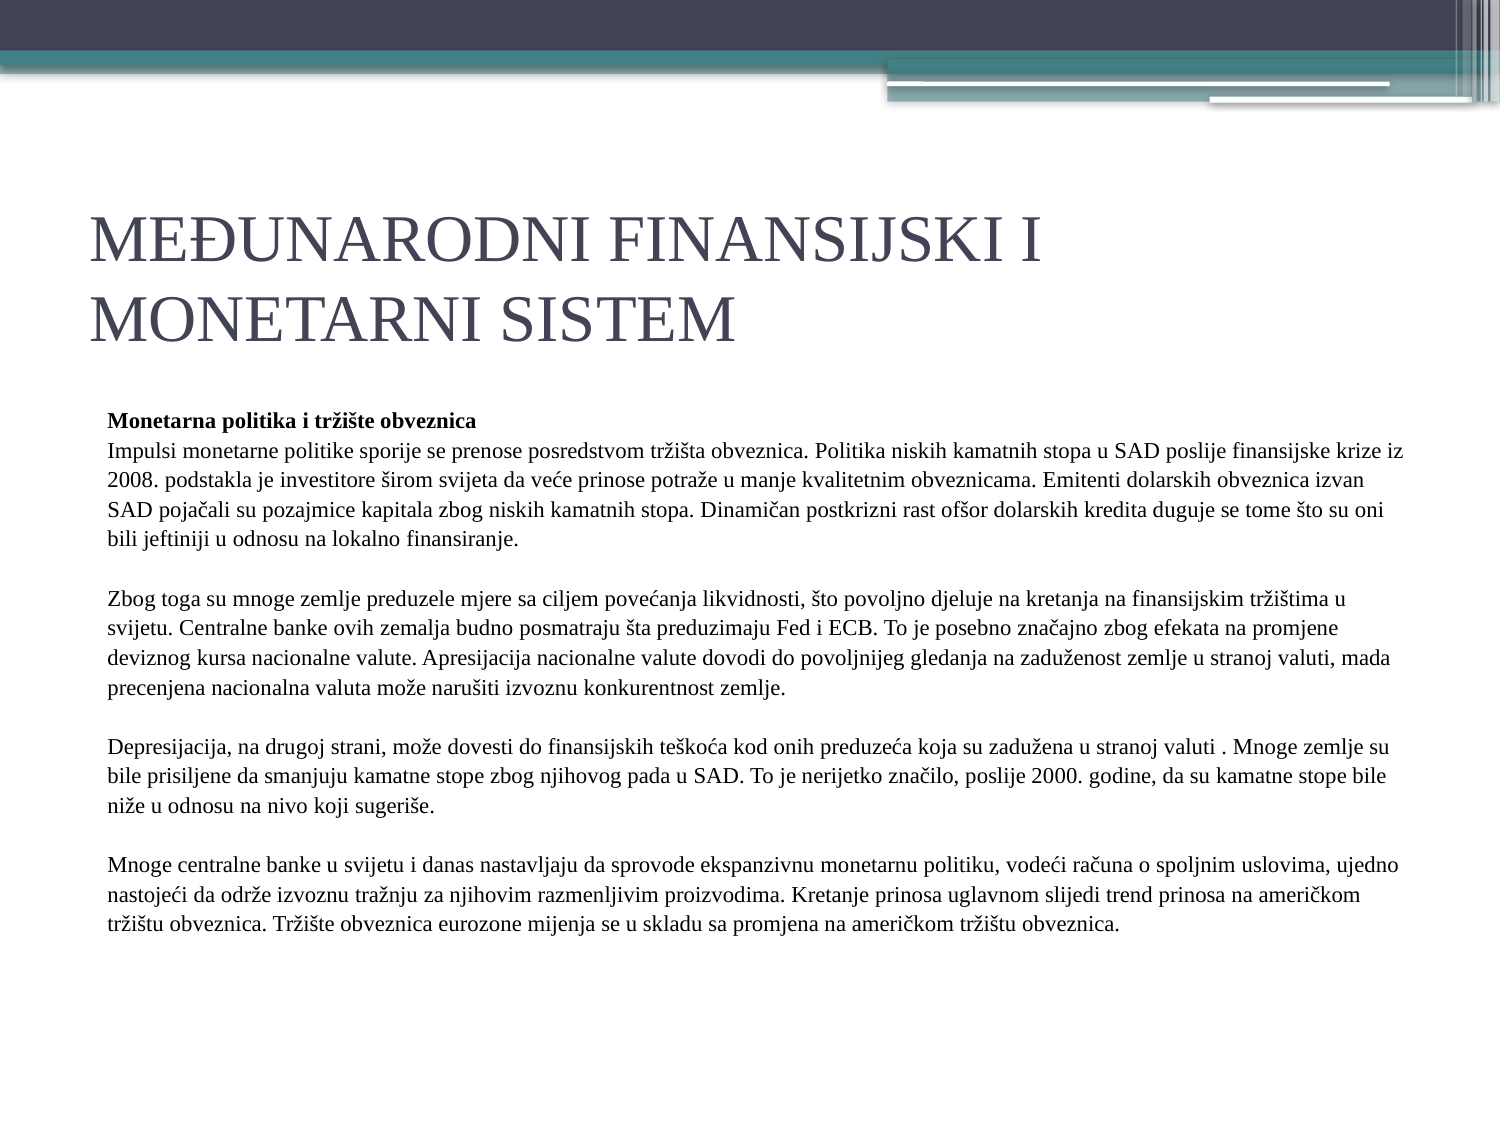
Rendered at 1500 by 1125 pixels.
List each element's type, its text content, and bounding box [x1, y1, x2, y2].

title MEĐUNARODNI FINANSIJSKI I MONETARNI SISTEM [75, 187, 1425, 363]
list Monetarna politika i tržište obveznica Impulsi monetarne politike sporije se prenose posredstvom tržišta obveznica. Politika niskih kamatnih stopa u SAD poslije finansijske krize iz 2008. podstakla je investitore širom svijeta da veće prinose potraže u manje kvalitetnim obveznicama. Emitenti dolarskih obveznica izvan SAD pojačali su pozajmice kapitala zbog niskih kamatnih stopa. Dinamičan postkrizni rast ofšor dolarskih kredita duguje se tome što su oni bili jeftiniji u odnosu na lokalno finansiranje. Zbog toga su mnoge zemlje preduzele mjere sa ciljem povećanja likvidnosti, što povoljno djeluje na kretanja na finansijskim tržištima u svijetu. Centralne banke ovih zemalja budno posmatraju šta preduzimaju Fed i ECB. To je posebno značajno zbog efekata na promjene deviznog kursa nacionalne valute. Apresijacija nacionalne valute dovodi do povoljnijeg gledanja na zaduženost zemlje u stranoj valuti, mada precenjena nacionalna valuta može narušiti izvoznu konkurentnost zemlje. Depresijacija, na drugoj strani, može dovesti do finansijskih teškoća kod onih preduzeća koja su zadužena u stranoj valuti . Mnoge zemlje su bile prisiljene da smanjuju kamatne stope zbog njihovog pada u SAD. To je nerijetko značilo, poslije 2000. godine, da su kamatne stope bile niže u odnosu na nivo koji sugeriše. Mnoge centralne banke u svijetu i danas nastavljaju da sprovode ekspanzivnu monetarnu politiku, vodeći računa o spoljnim uslovima, ujedno nastojeći da održe izvoznu tražnju za njihovim razmenljivim proizvodima. Kretanje prinosa uglavnom slijedi trend prinosa na američkom tržištu obveznica. Tržište obveznica eurozone mijenja se u skladu sa promjena na američkom tržištu obveznica. [75, 368, 1425, 1079]
